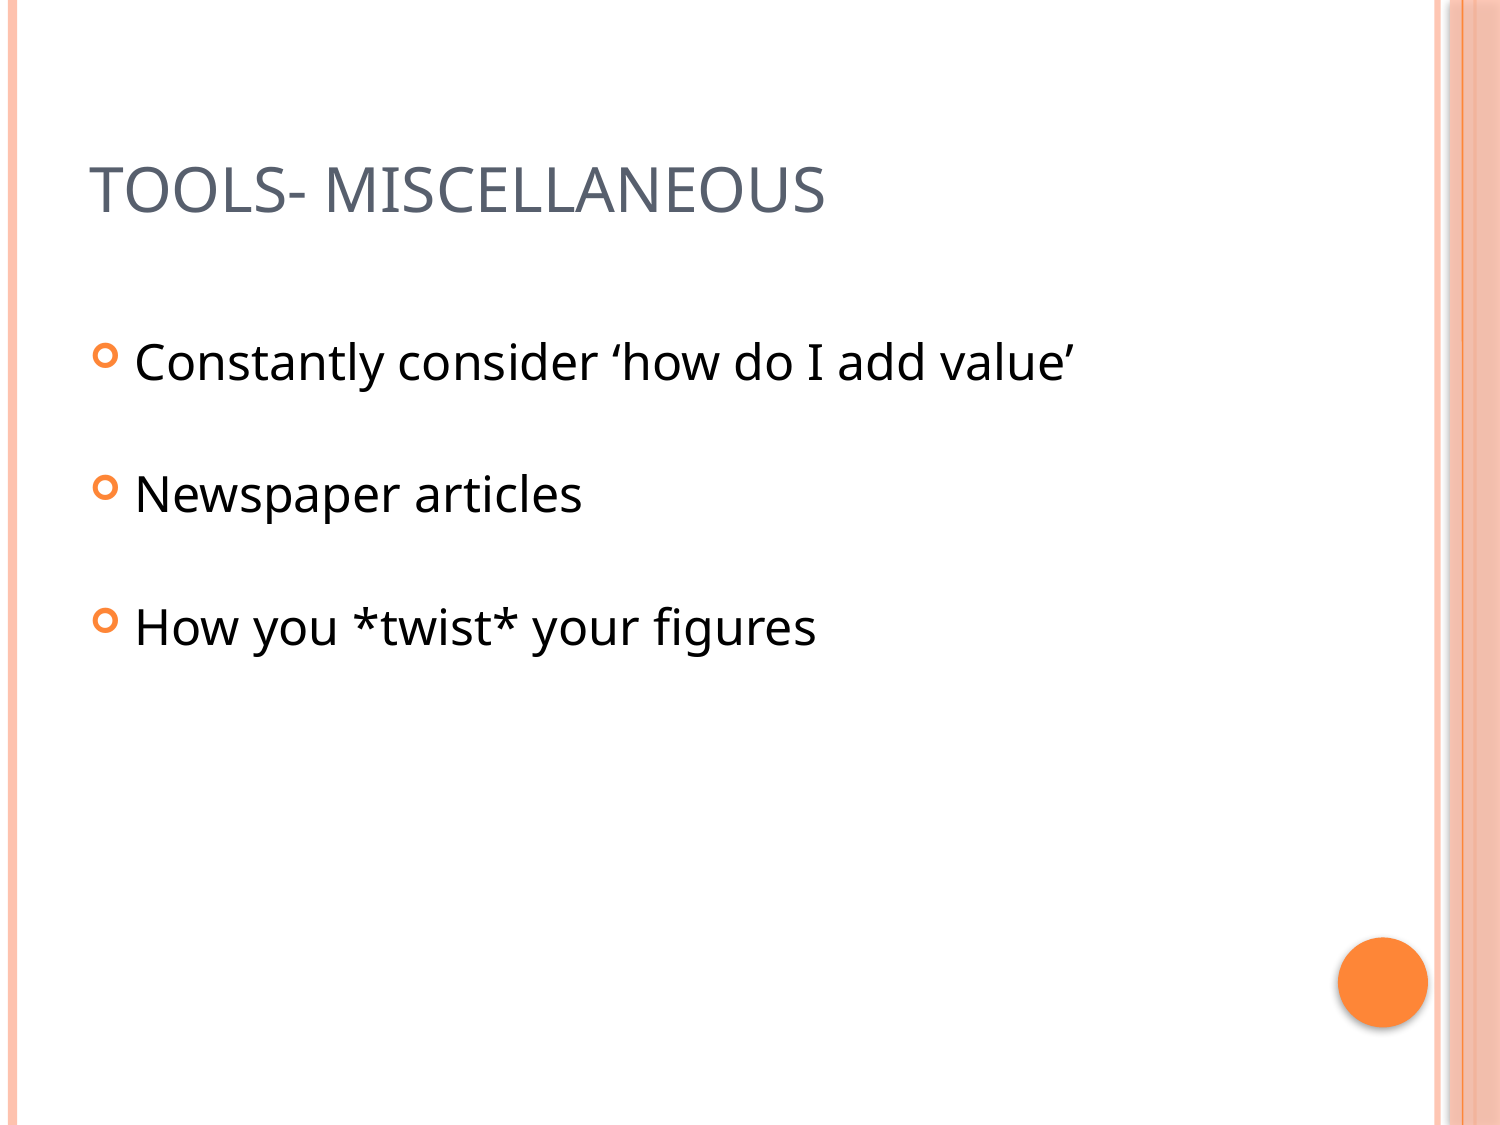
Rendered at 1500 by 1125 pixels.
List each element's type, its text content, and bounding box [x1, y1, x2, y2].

list Constantly consider ‘how do I add value’ Newspaper articles How you *twist* your figures [75, 262, 1300, 1062]
title Tools- Miscellaneous [75, 45, 1300, 233]
